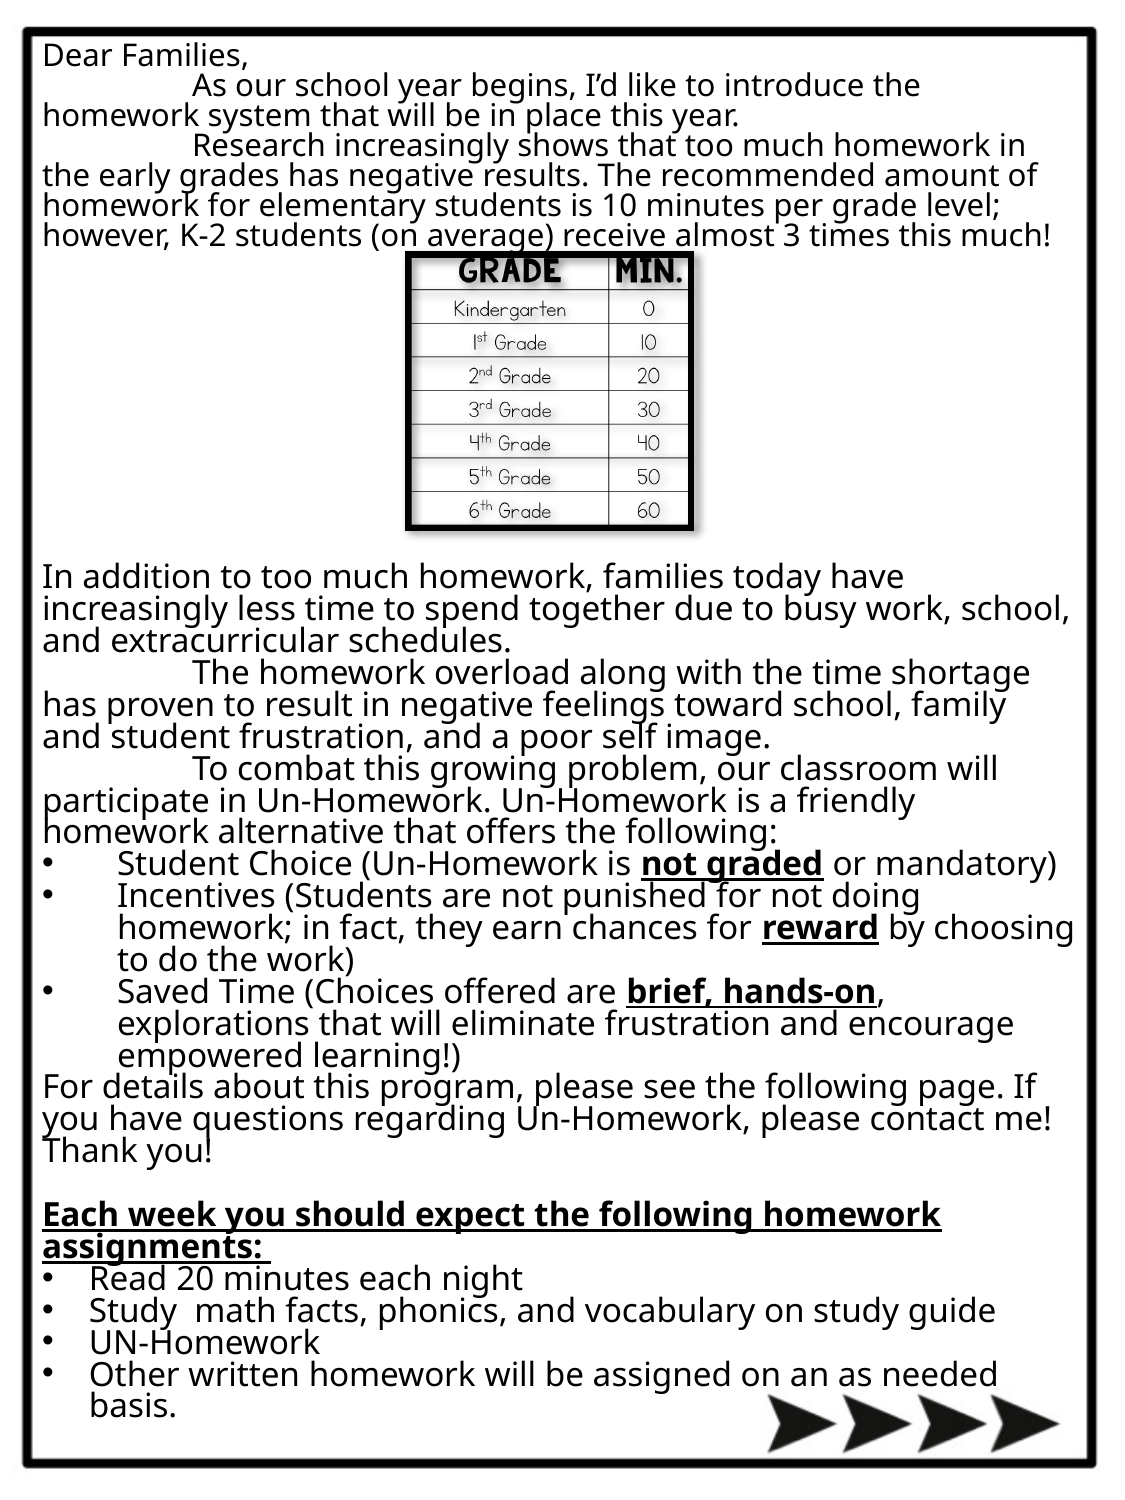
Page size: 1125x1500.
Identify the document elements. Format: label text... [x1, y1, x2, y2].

text_box Dear Families, As our school year begins, I’d like to introduce the homework system that will be in place this year. Research increasingly shows that too much homework in the early grades has negative results. The recommended amount of homework for elementary students is 10 minutes per grade level; however, K-2 students (on average) receive almost 3 times this much! In addition to too much homework, families today have increasingly less time to spend together due to busy work, school, and extracurricular schedules. The homework overload along with the time shortage has proven to result in negative feelings toward school, family and student frustration, and a poor self image. To combat this growing problem, our classroom will participate in Un-Homework. Un-Homework is a friendly homework alternative that offers the following: Student Choice (Un-Homework is not graded or mandatory) Incentives (Students are not punished for not doing homework; in fact, they earn chances for reward by choosing to do the work) Saved Time (Choices offered are brief, hands-on, explorations that will eliminate frustration and encourage empowered learning!) For details about this program, please see the following page. If you have questions regarding Un-Homework, please contact me! Thank you! Each week you should expect the following homework assignments: Read 20 minutes each night Study math facts, phonics, and vocabulary on study guide UN-Homework Other written homework will be assigned on an as needed basis. [27, 35, 1091, 1432]
picture [0, 0, 1125, 1500]
